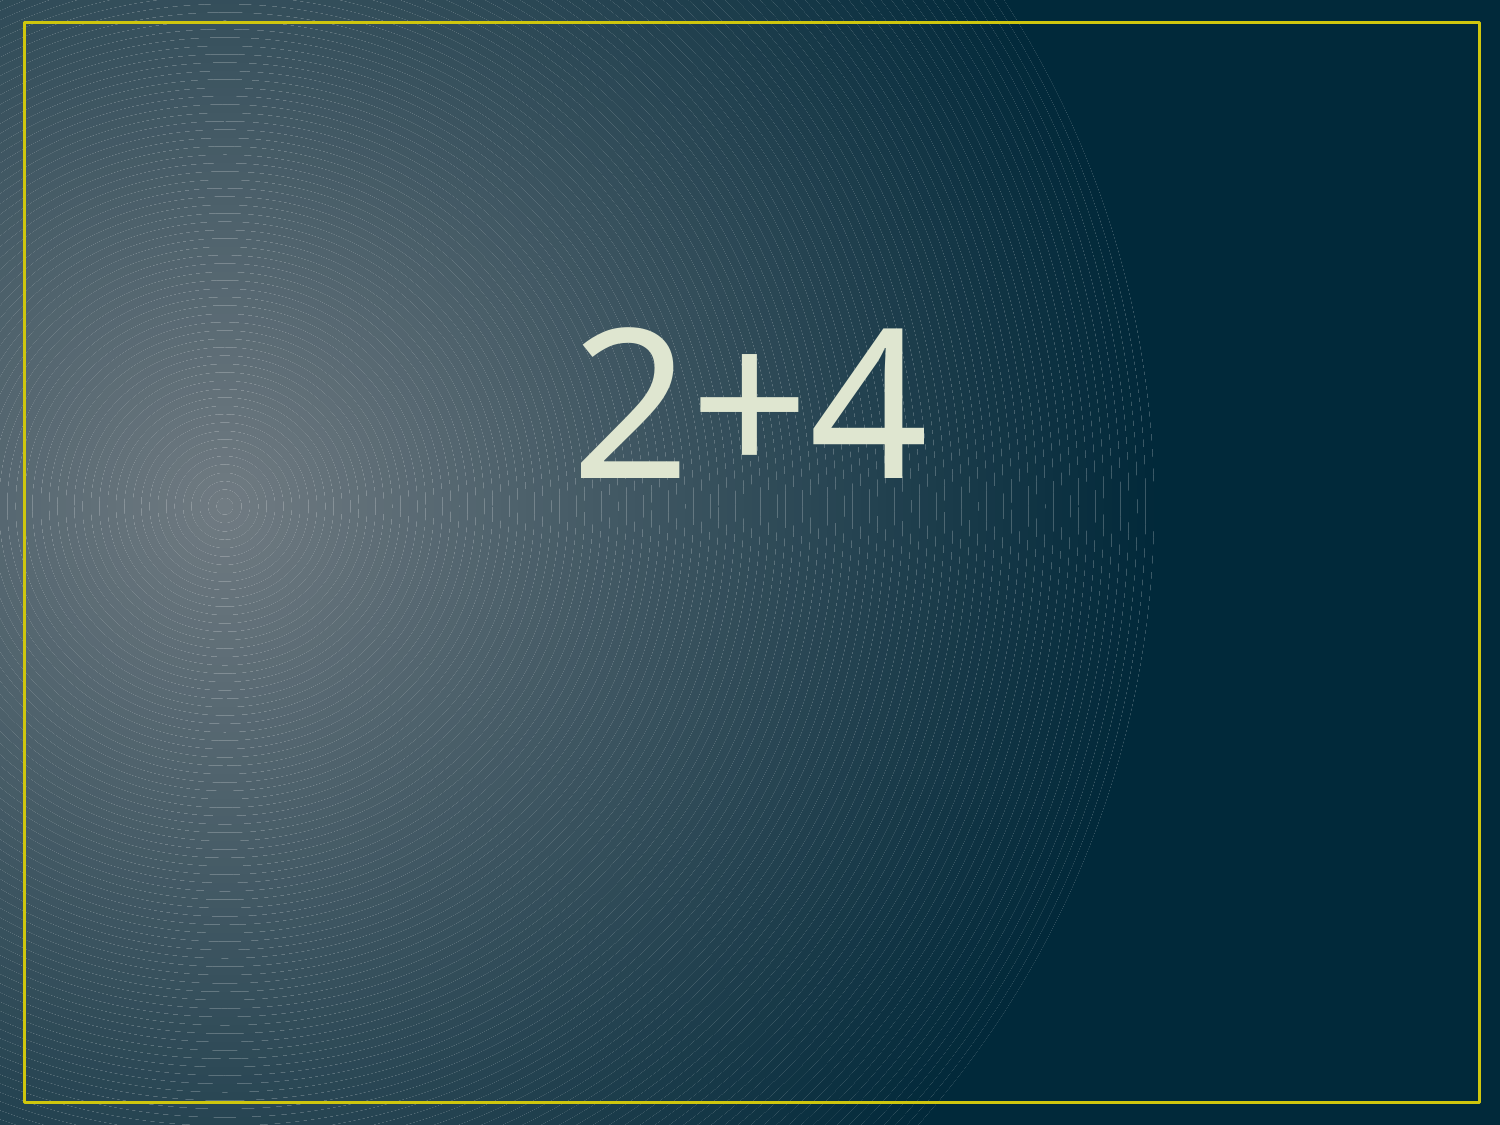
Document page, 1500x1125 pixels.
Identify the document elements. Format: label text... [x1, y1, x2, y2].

list 2+4 [75, 262, 1425, 1005]
